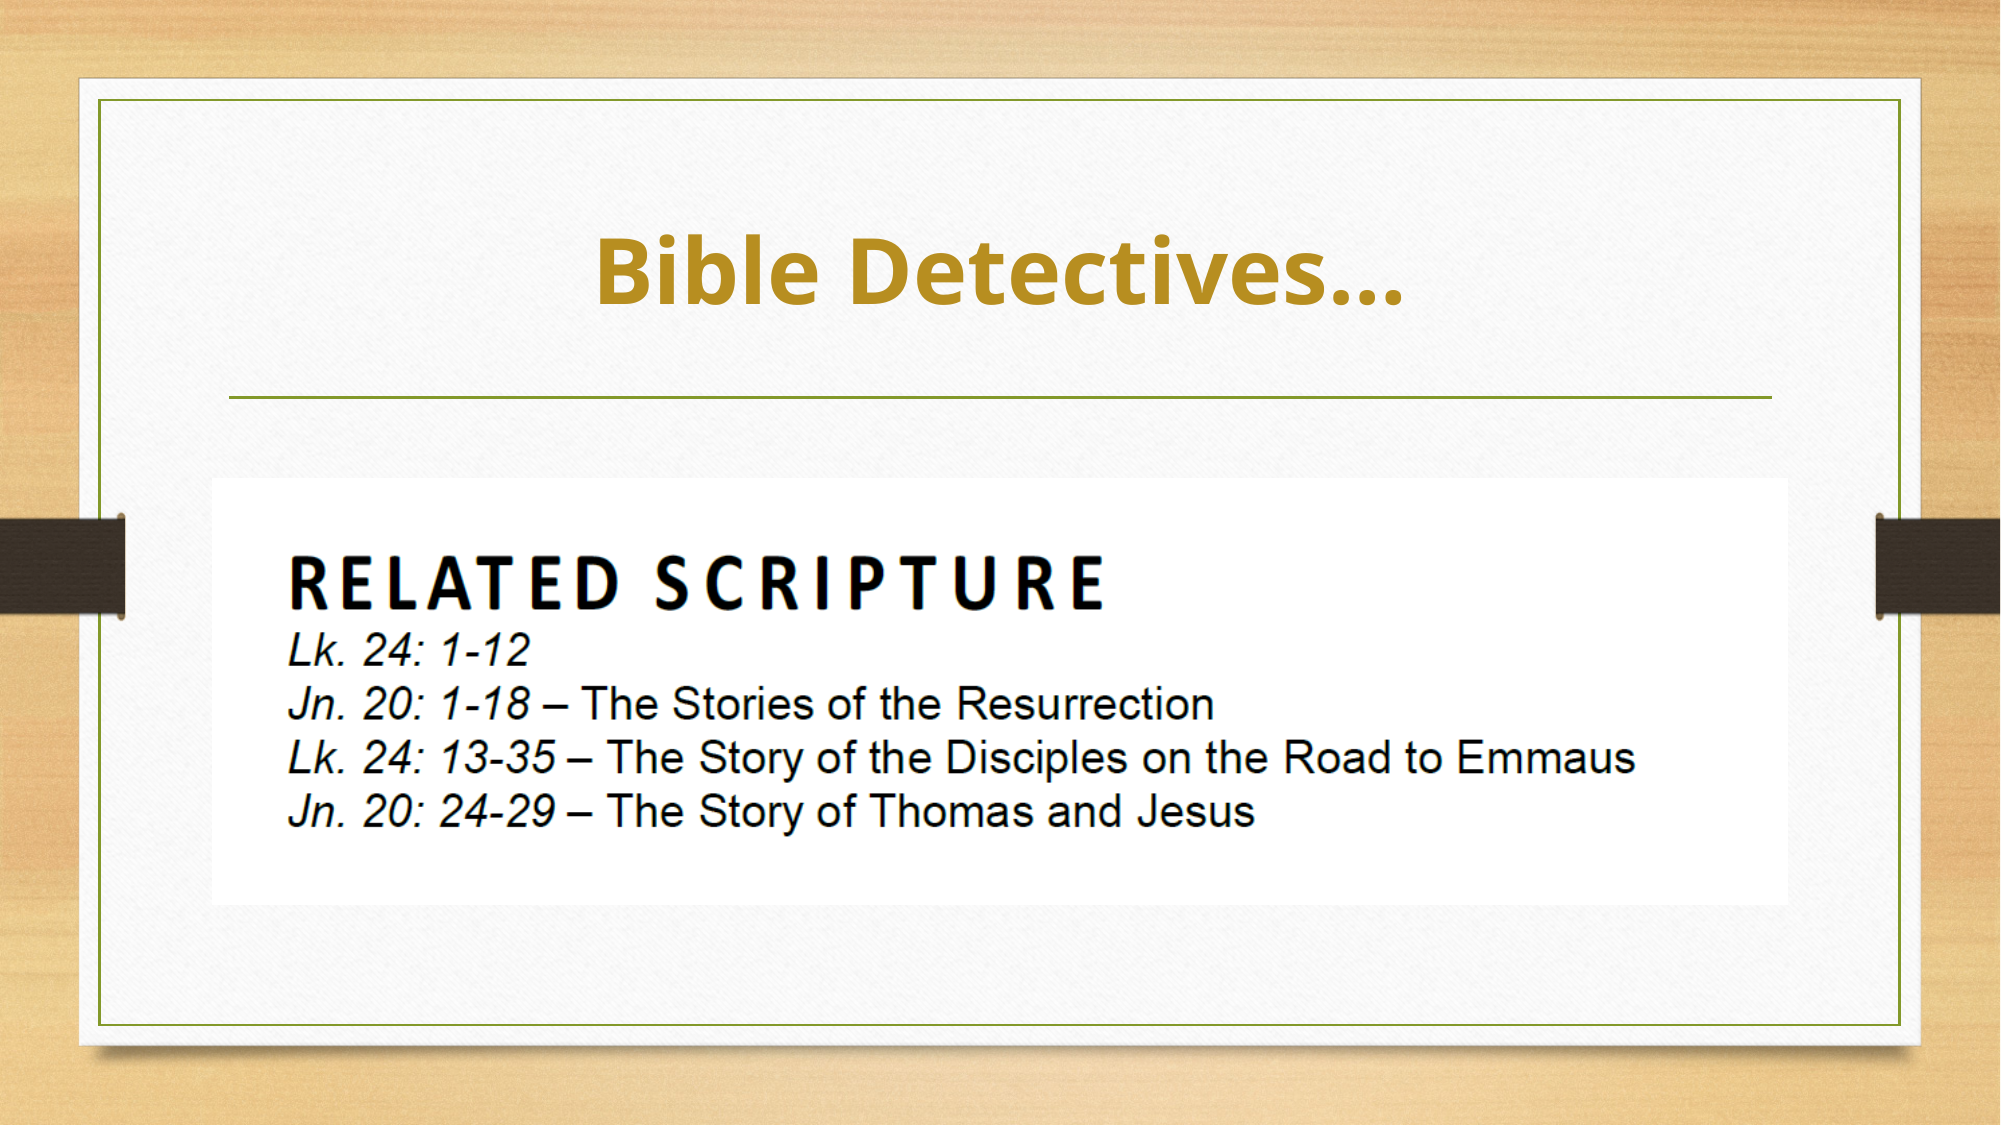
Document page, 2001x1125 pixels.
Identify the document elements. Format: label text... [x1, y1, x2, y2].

picture [0, 0, 2001, 1125]
title Bible Detectives… [212, 161, 1788, 375]
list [212, 478, 1788, 905]
